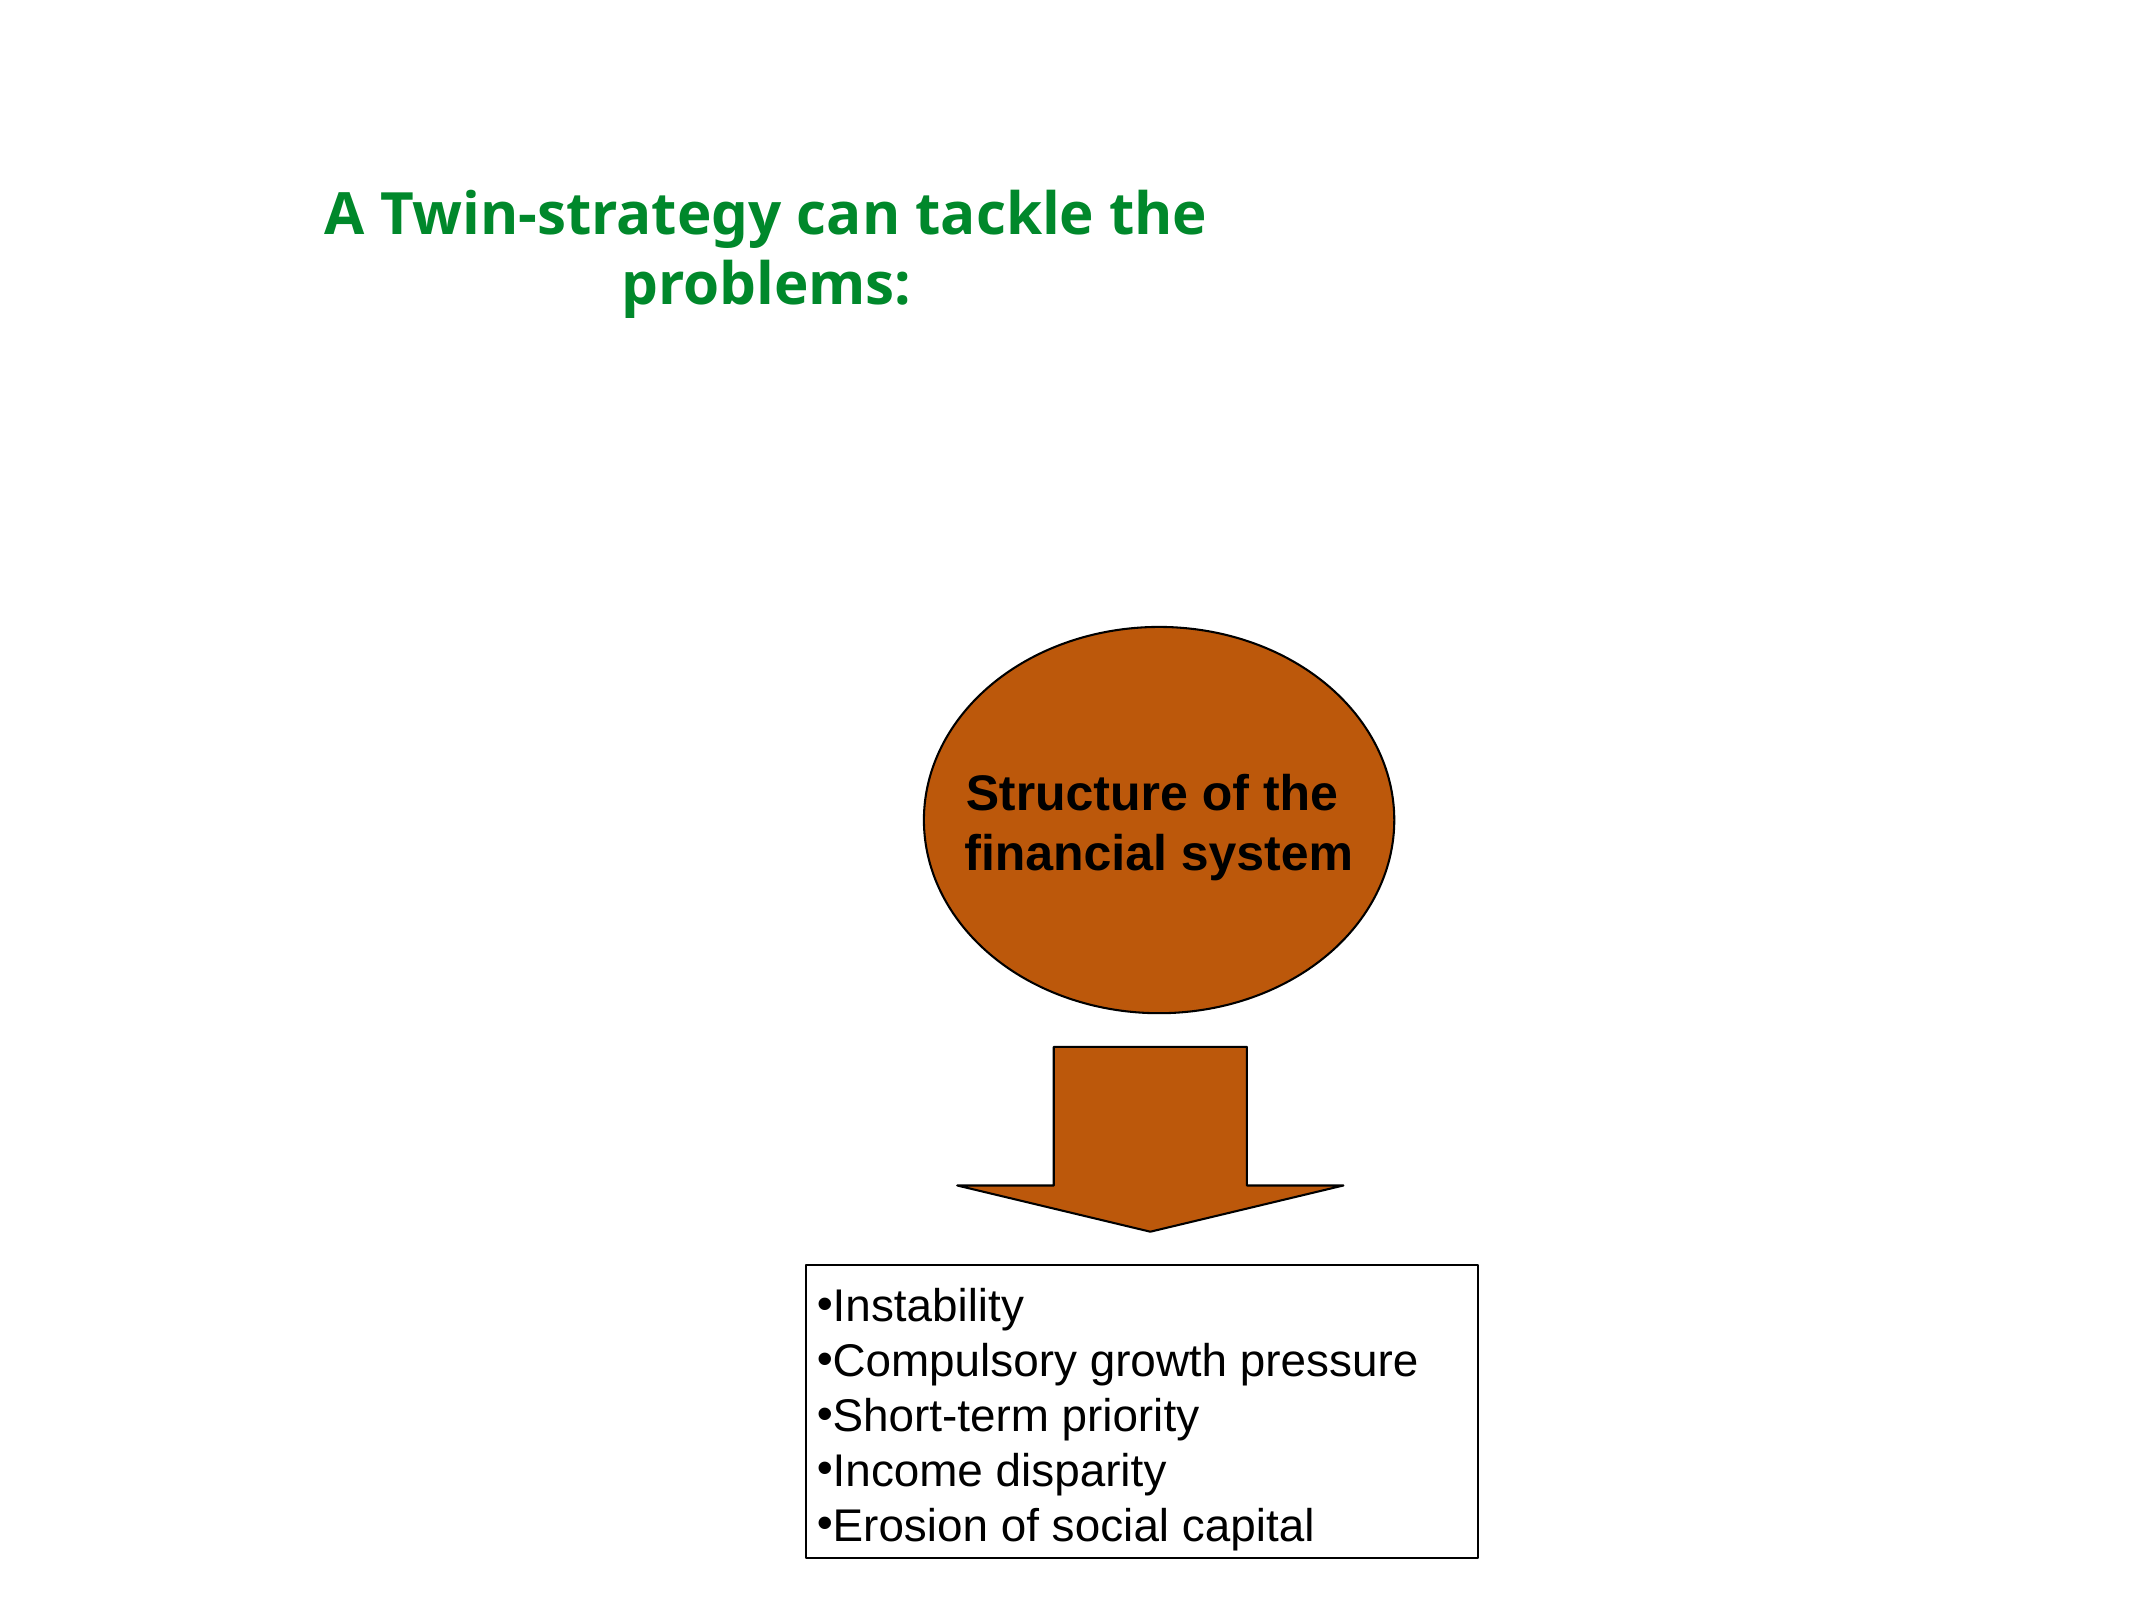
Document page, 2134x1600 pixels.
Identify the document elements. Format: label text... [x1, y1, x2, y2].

text_box Instability Compulsory growth pressure Short-term priority Income disparity Erosion of social capital [806, 1265, 1478, 1558]
text_box [957, 1046, 1344, 1232]
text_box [923, 626, 1395, 1014]
text_box A Twin-strategy can tackle the problems: [199, 210, 1333, 282]
